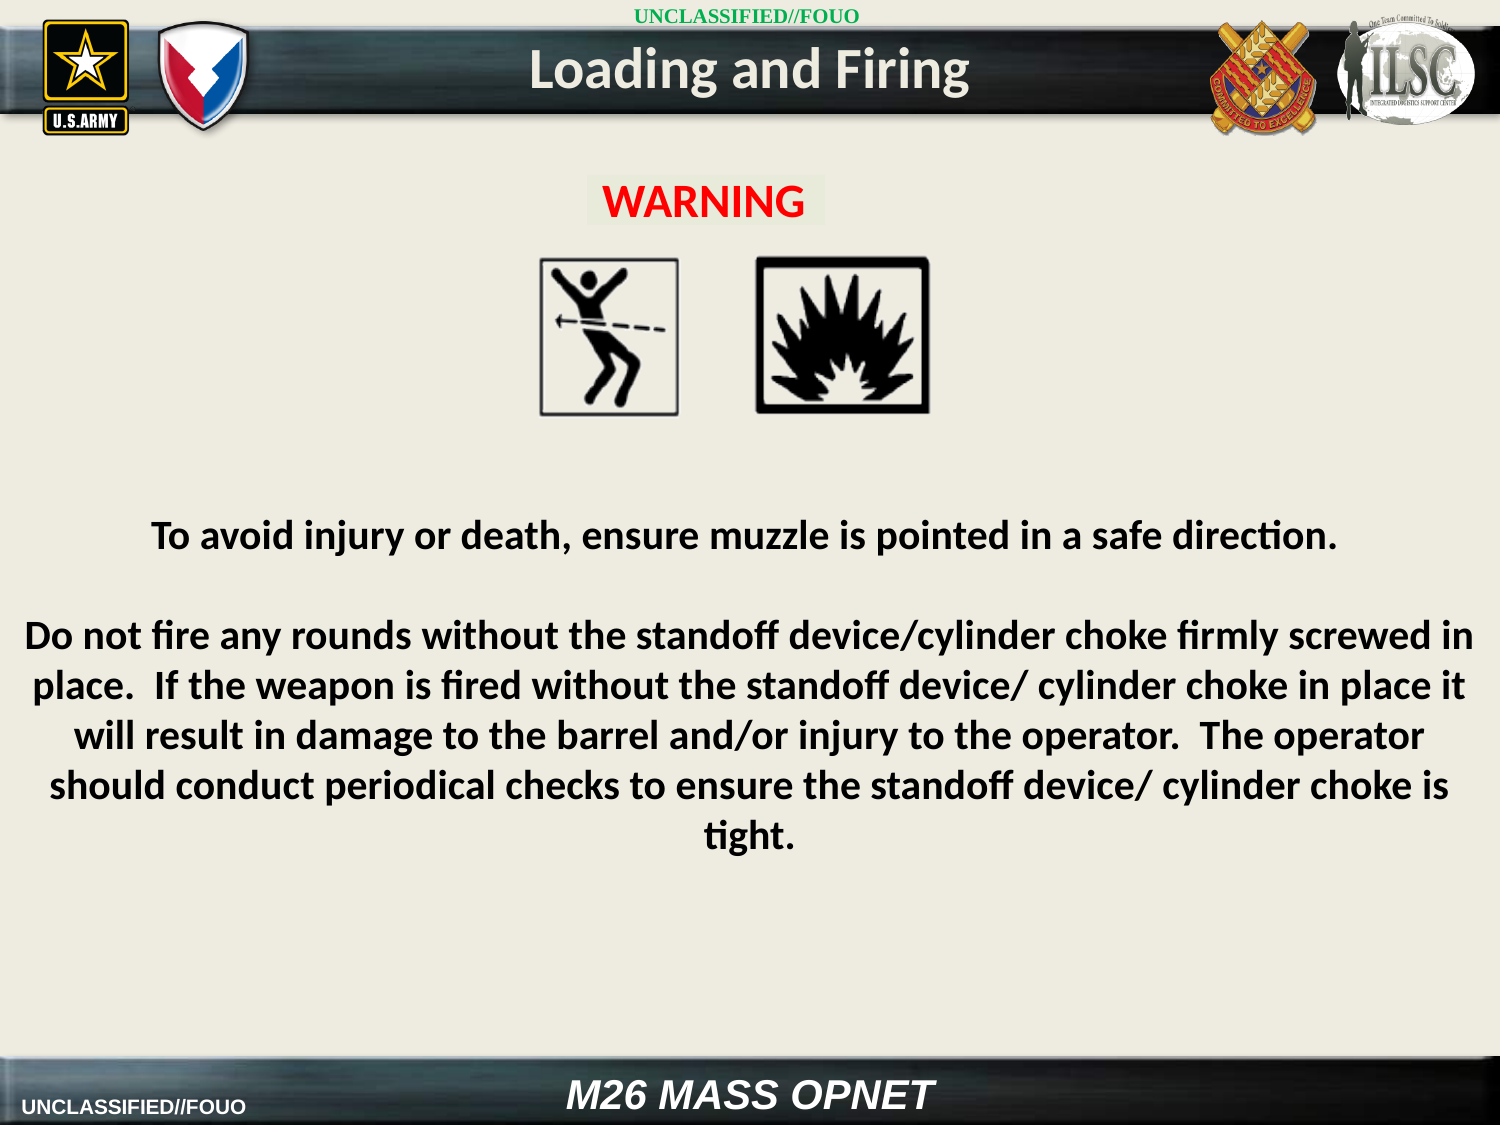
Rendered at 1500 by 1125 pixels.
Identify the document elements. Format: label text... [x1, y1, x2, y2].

text_box Loading and Firing [0, 0, 1500, 153]
text_box To avoid injury or death, ensure muzzle is pointed in a safe direction. Do not fire any rounds without the standoff device/cylinder choke firmly screwed in place. If the weapon is fired without the standoff device/ cylinder choke in place it will result in damage to the barrel and/or injury to the operator. The operator should conduct periodical checks to ensure the standoff device/ cylinder choke is tight. NOTE The magazine may be inserted with bolt assembly open or closed. [0, 450, 1500, 1016]
text_box M26 MASS OPNET [56, 1060, 1444, 1125]
picture [462, 162, 1005, 437]
picture [0, 1056, 1500, 1125]
